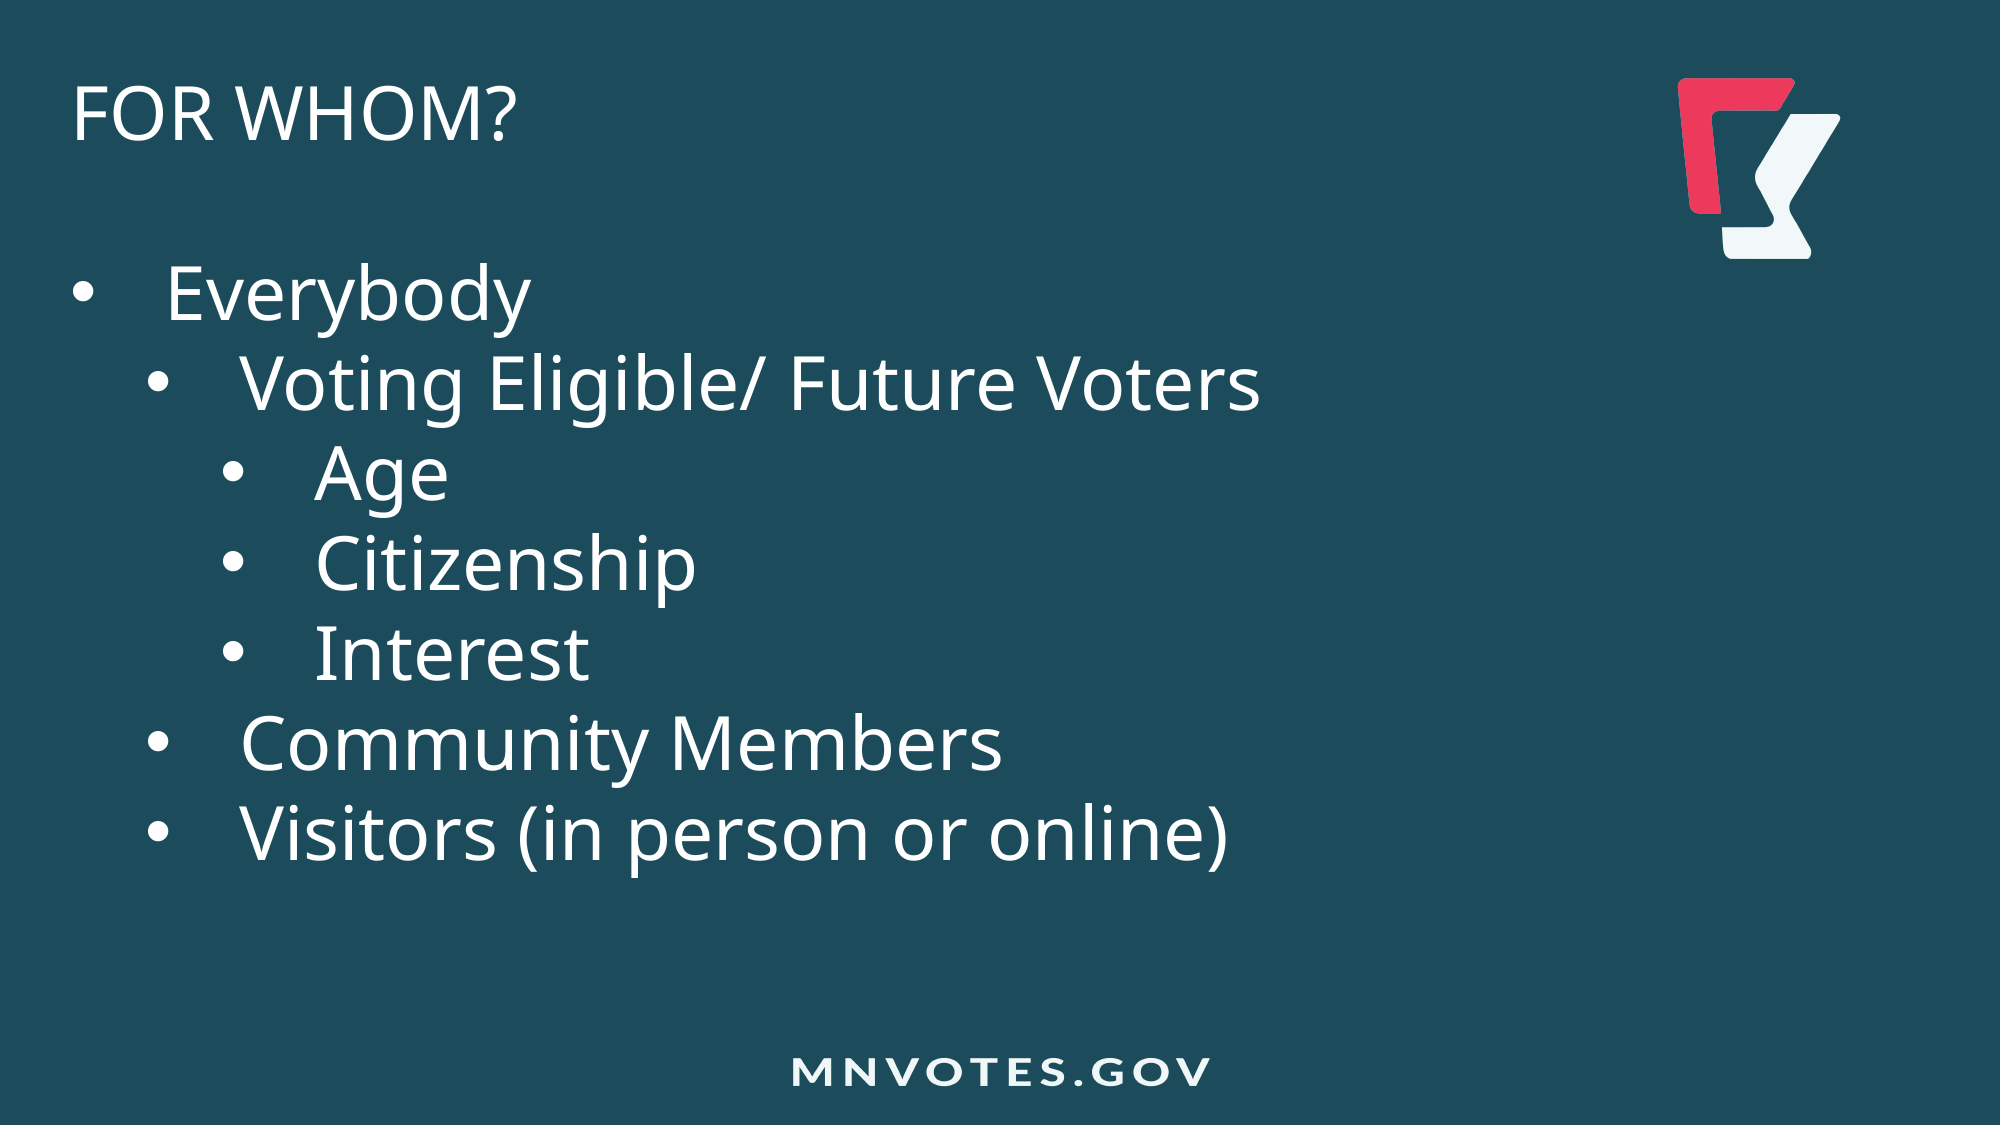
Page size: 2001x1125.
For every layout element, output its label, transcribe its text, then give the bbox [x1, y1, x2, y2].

text_box FOR WHOM? Everybody Voting Eligible/ Future Voters Age Citizenship Interest Community Members Visitors (in person or online) [55, 58, 1680, 974]
picture [758, 1026, 1242, 1118]
picture [1637, 33, 1881, 304]
